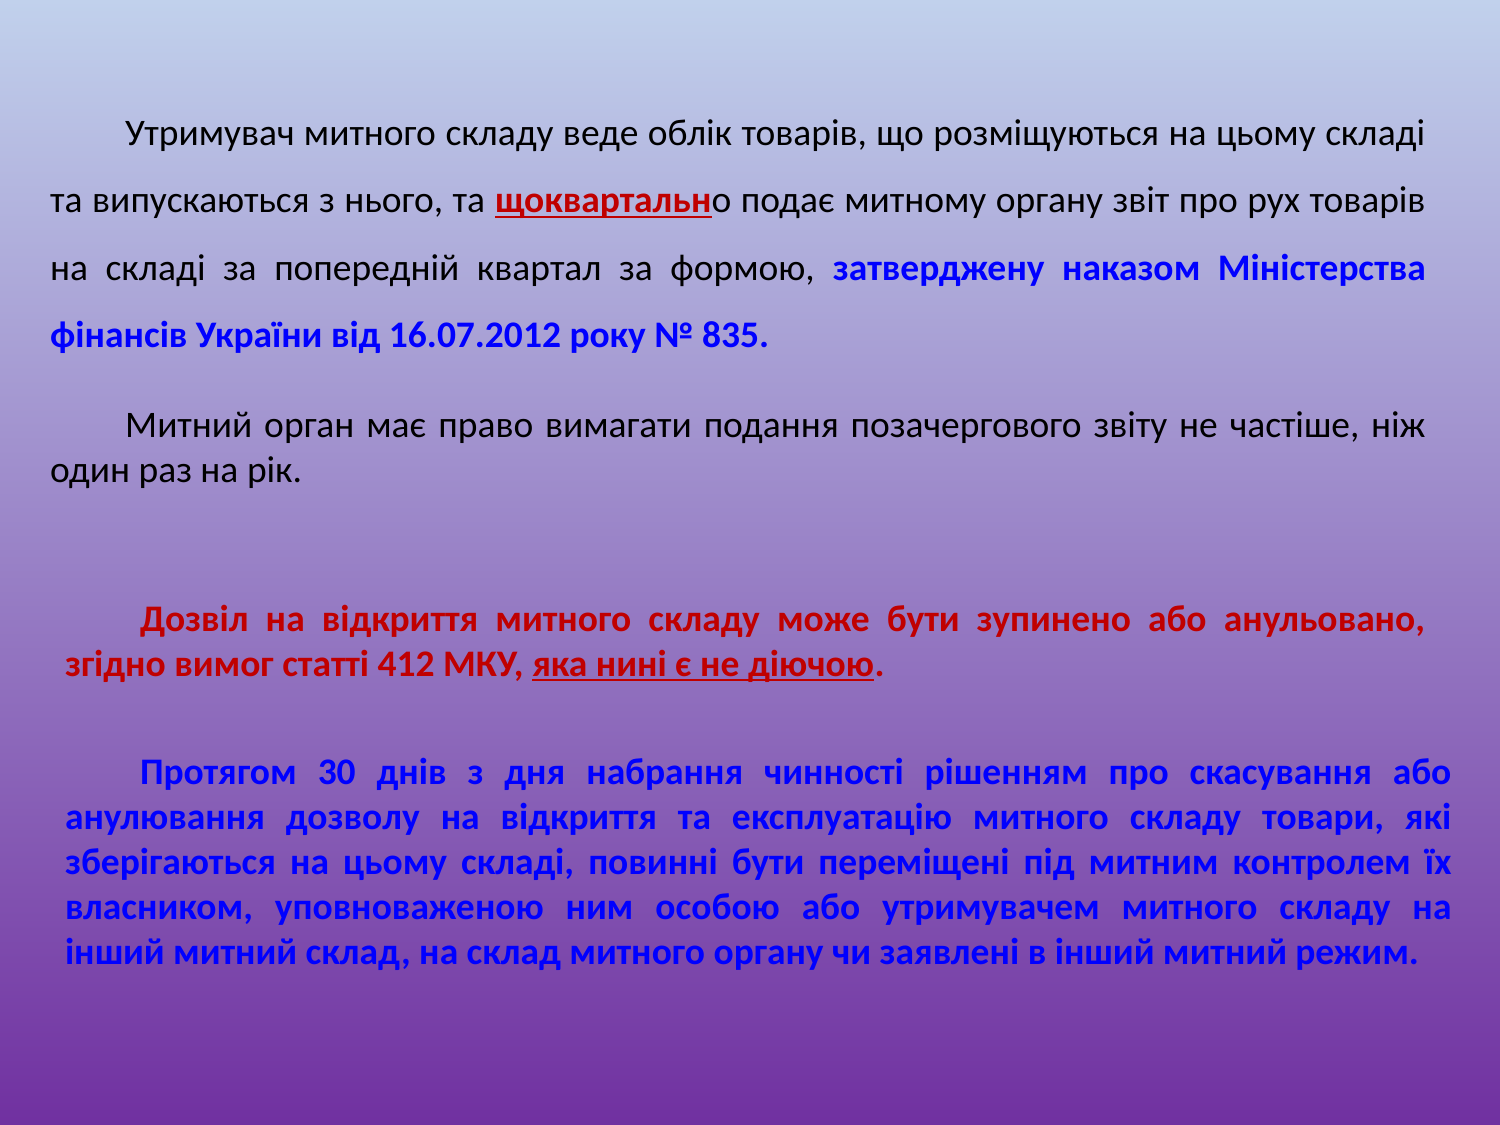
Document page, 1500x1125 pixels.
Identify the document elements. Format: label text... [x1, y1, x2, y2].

text_box Дозвіл на відкриття митного складу може бути зупинено або анульовано, згідно вимог статті 412 МКУ, яка нині є не діючою. [50, 586, 1442, 692]
text_box Утримувач митного складу веде облік товарів, що розміщуються на цьому складі та випускаються з нього, та щоквартально подає митному органу звіт про рух товарів на складі за попередній квартал за формою, затверджену наказом Міністерства фінансів України від 16.07.2012 року № 835. Митний орган має право вимагати подання позачергового звіту не частіше, ніж один раз на рік. [35, 78, 1442, 498]
text_box Протягом 30 днів з дня набрання чинності рішенням про скасування або анулювання дозволу на відкриття та експлуатацію митного складу товари, які зберігаються на цьому складі, повинні бути переміщені під митним контролем їх власником, уповноваженою ним особою або утримувачем митного складу на інший митний склад, на склад митного органу чи заявлені в інший митний режим. [50, 739, 1468, 980]
